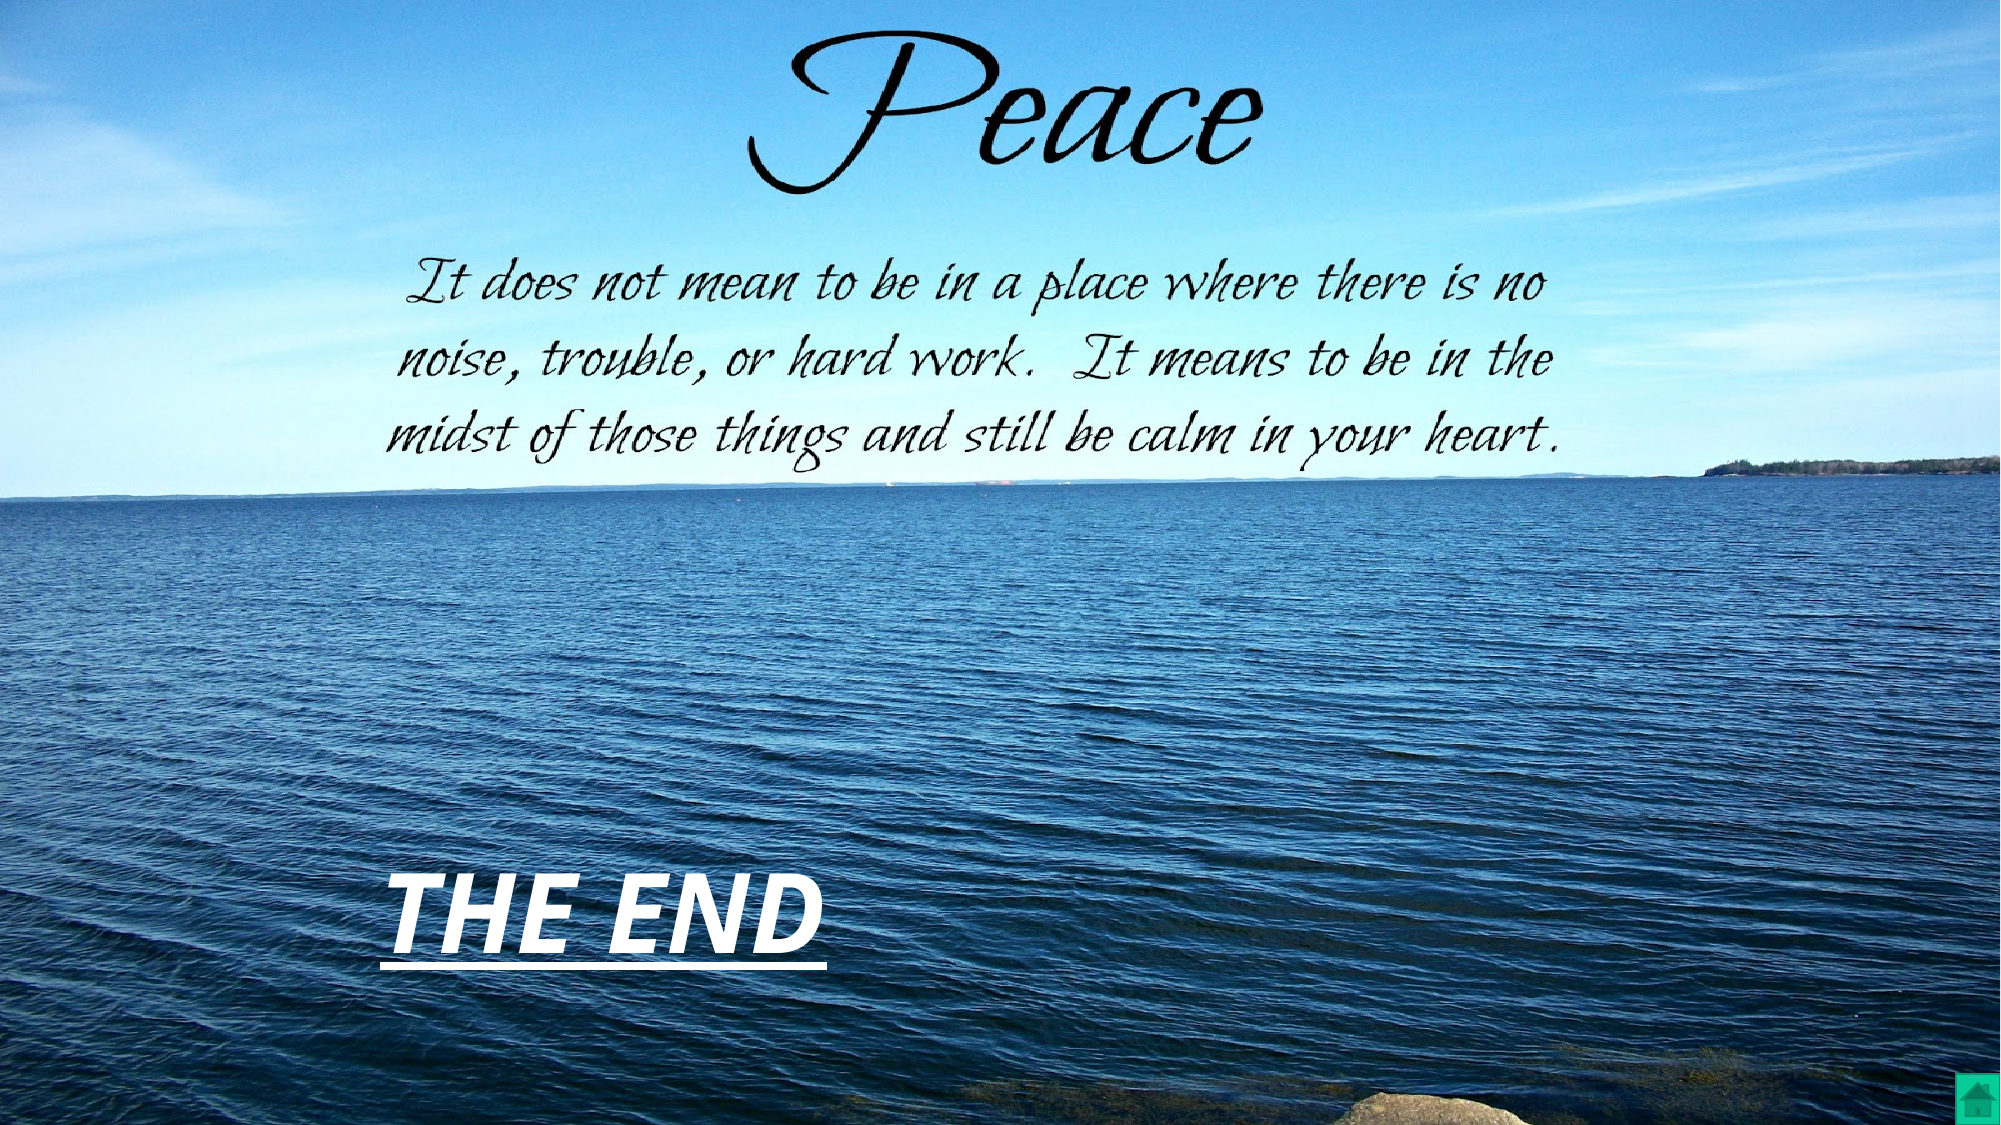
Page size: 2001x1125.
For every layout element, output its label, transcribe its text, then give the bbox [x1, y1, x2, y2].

title THE END [364, 849, 1940, 1026]
picture [0, 0, 2001, 1125]
text_box [1955, 1073, 2000, 1125]
